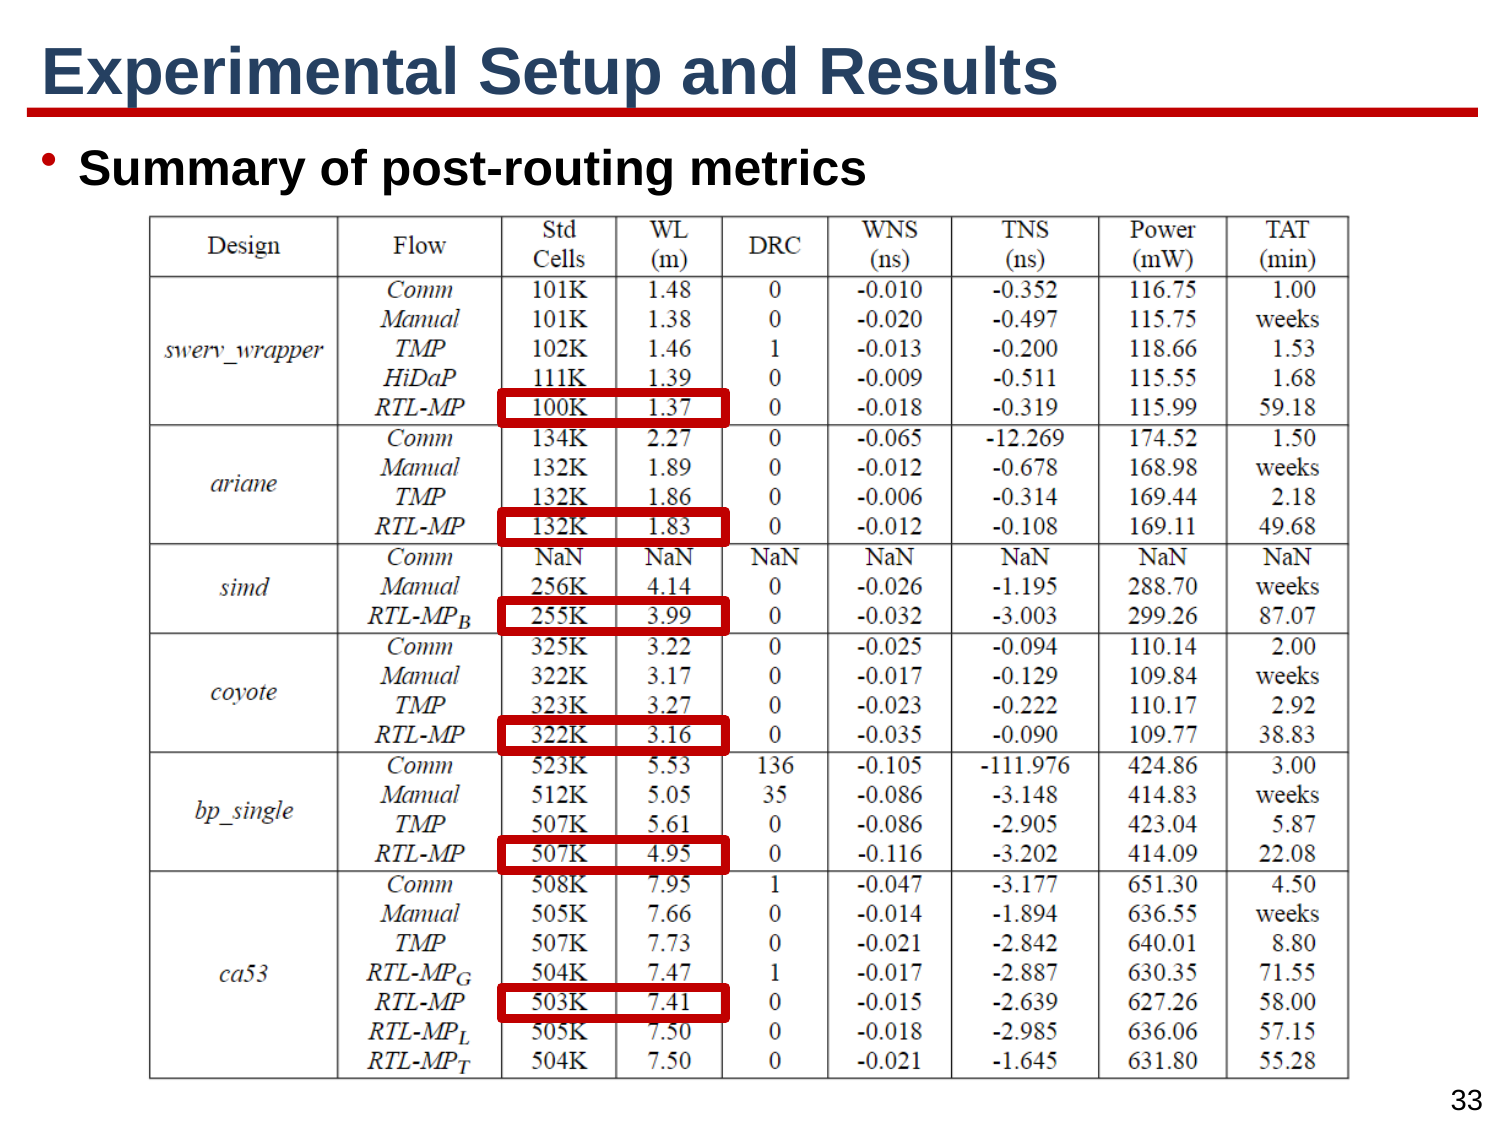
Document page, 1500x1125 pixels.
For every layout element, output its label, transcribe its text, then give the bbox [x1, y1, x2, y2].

list Summary of post-routing metrics [25, 137, 1475, 211]
title Experimental Setup and Results [26, 23, 1479, 122]
picture [137, 206, 1363, 1086]
